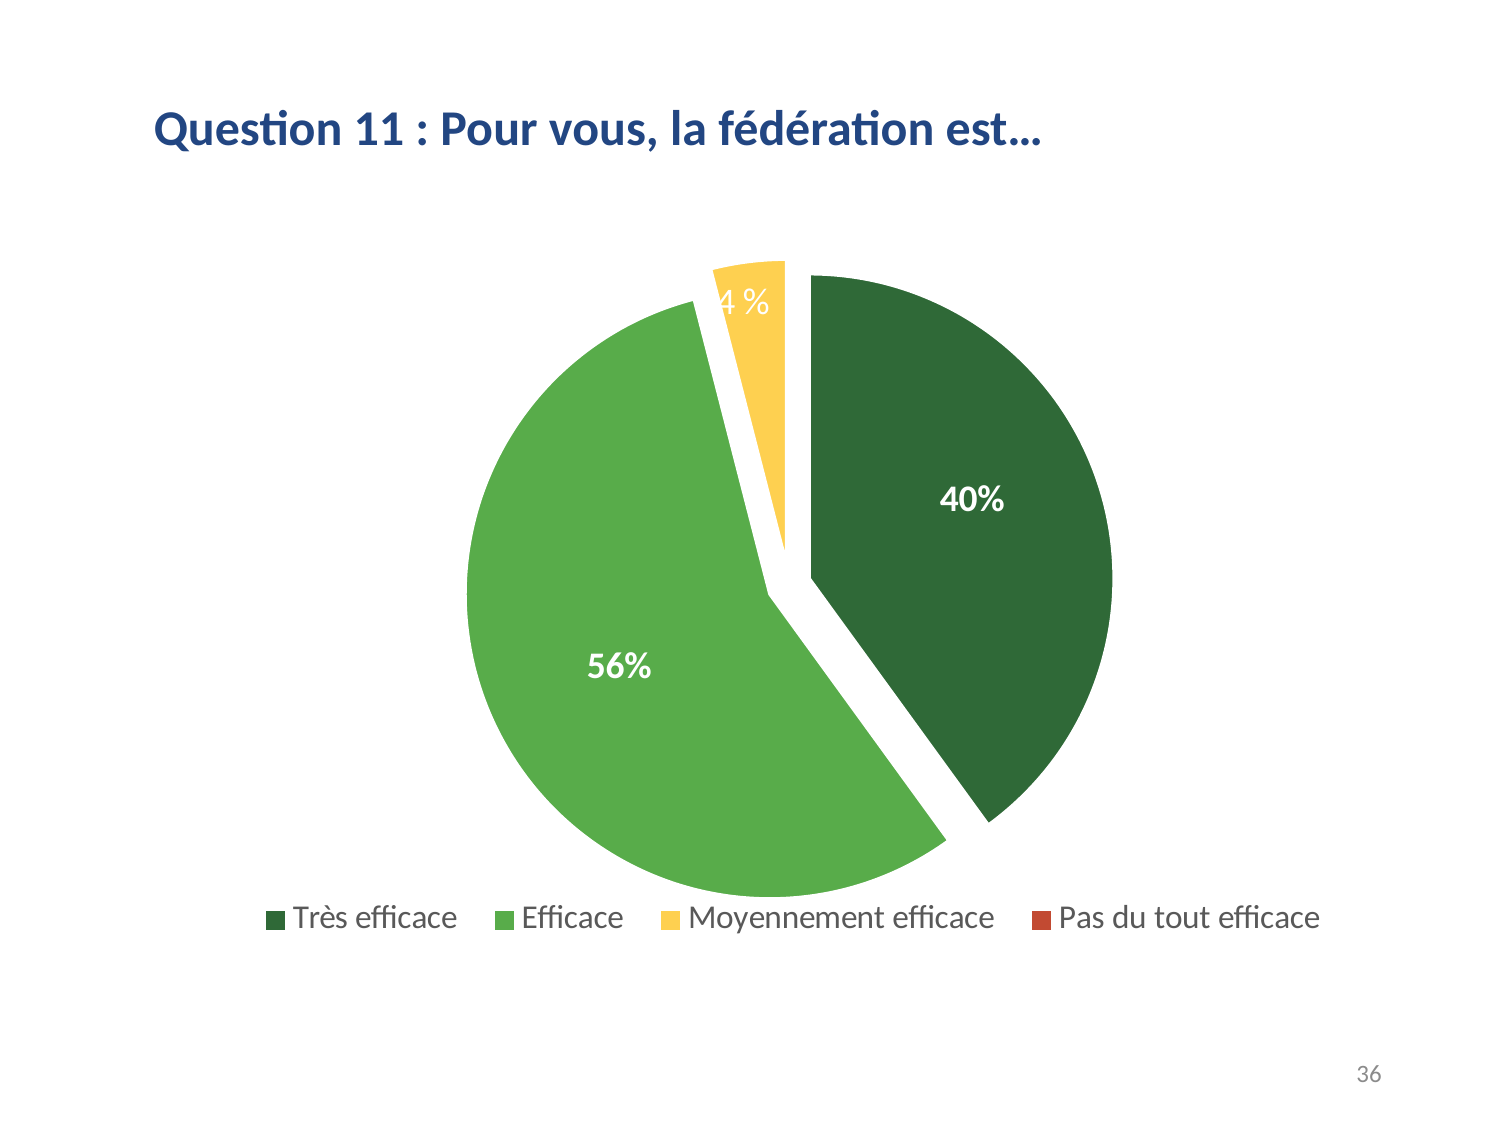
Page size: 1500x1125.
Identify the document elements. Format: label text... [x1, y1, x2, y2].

chart [239, 198, 1347, 984]
text_box Question 11 : Pour vous, la fédération est… [139, 88, 1131, 163]
slide_number 36 [1059, 1042, 1397, 1103]
